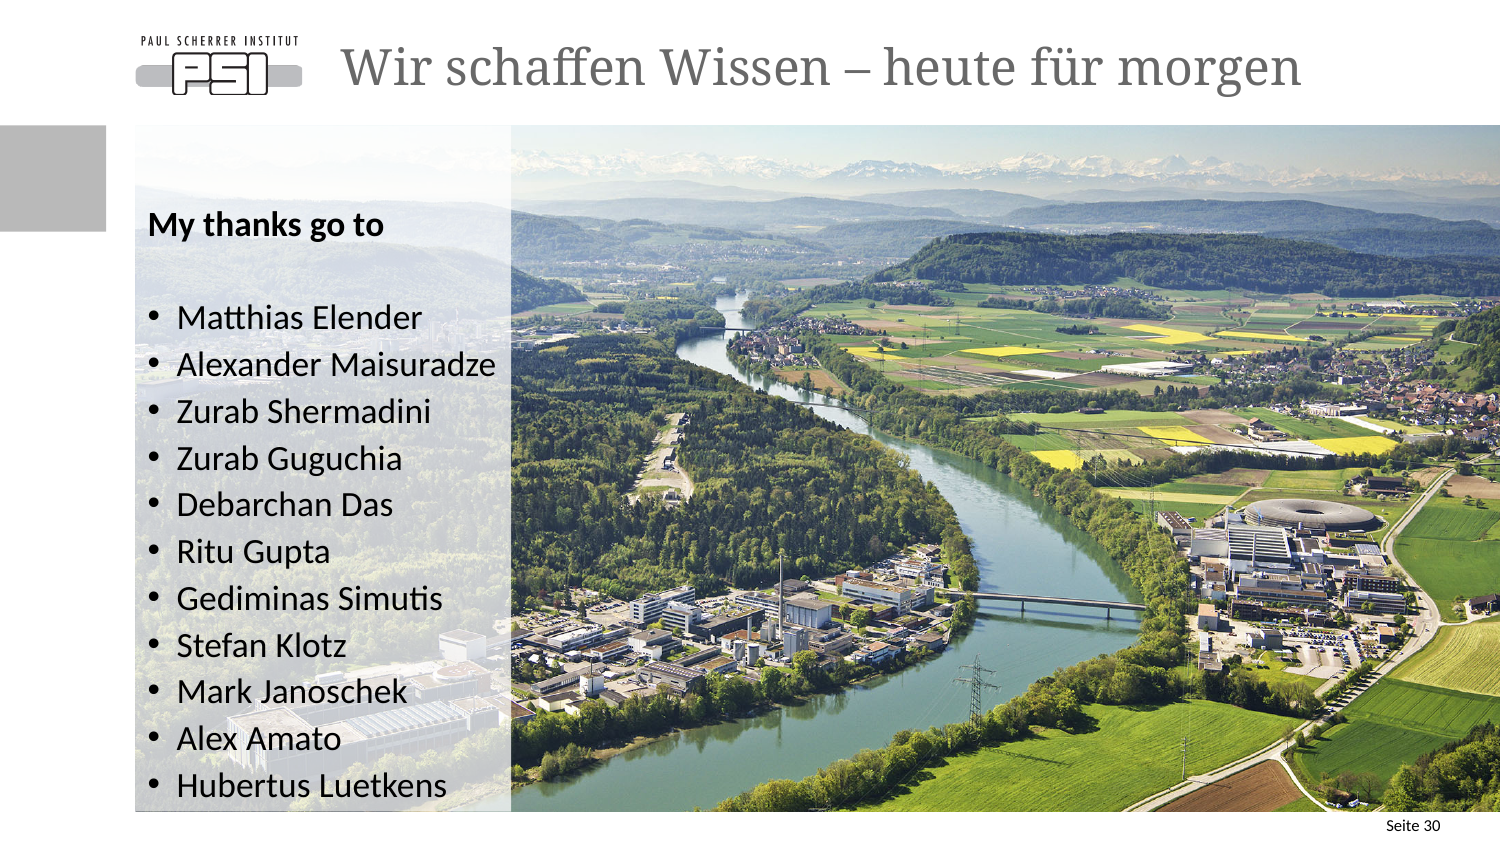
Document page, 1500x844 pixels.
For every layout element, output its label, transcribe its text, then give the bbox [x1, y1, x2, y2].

slide_number Seite 30 [1346, 814, 1441, 840]
title Wir schaffen Wissen – heute für morgen [340, 35, 1442, 98]
list My thanks go to Matthias Elender Alexander Maisuradze Zurab Shermadini Zurab Guguchia Debarchan Das Ritu Gupta Gediminas Simutis Stefan Klotz Mark Janoschek Alex Amato Hubertus Luetkens [135, 125, 512, 812]
picture [512, 125, 1500, 812]
